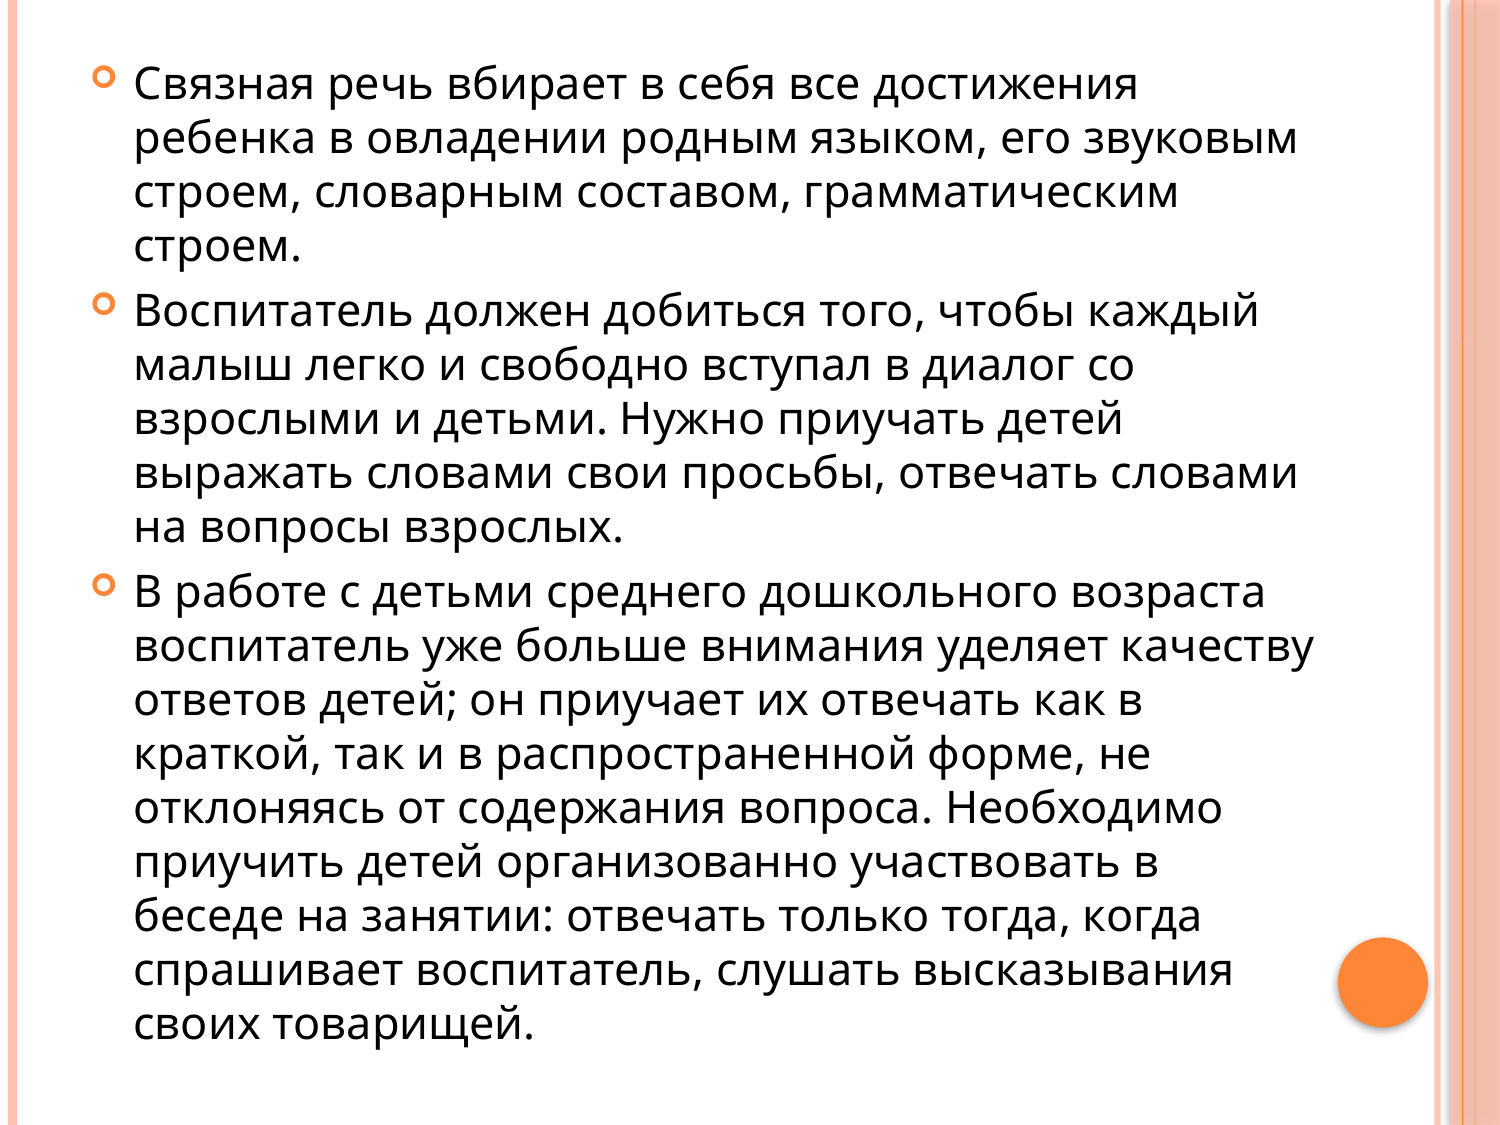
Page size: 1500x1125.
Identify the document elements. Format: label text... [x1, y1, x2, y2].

list Связная речь вбирает в себя все достижения ребенка в овладении родным языком, его звуковым строем, словарным составом, грамматическим строем. Воспитатель должен добиться того, чтобы каждый малыш легко и свободно вступал в диалог со взрослыми и детьми. Нужно приучать детей выражать словами свои просьбы, отвечать словами на вопросы взрослых. В работе с детьми среднего дошкольного возраста воспитатель уже больше внимания уделяет качеству ответов детей; он приучает их отвечать как в краткой, так и в распространенной форме, не отклоняясь от содержания вопроса. Необходимо приучить детей организованно участвовать в беседе на занятии: отвечать только тогда, когда спрашивает воспитатель, слушать высказывания своих товарищей. [75, 46, 1336, 1062]
